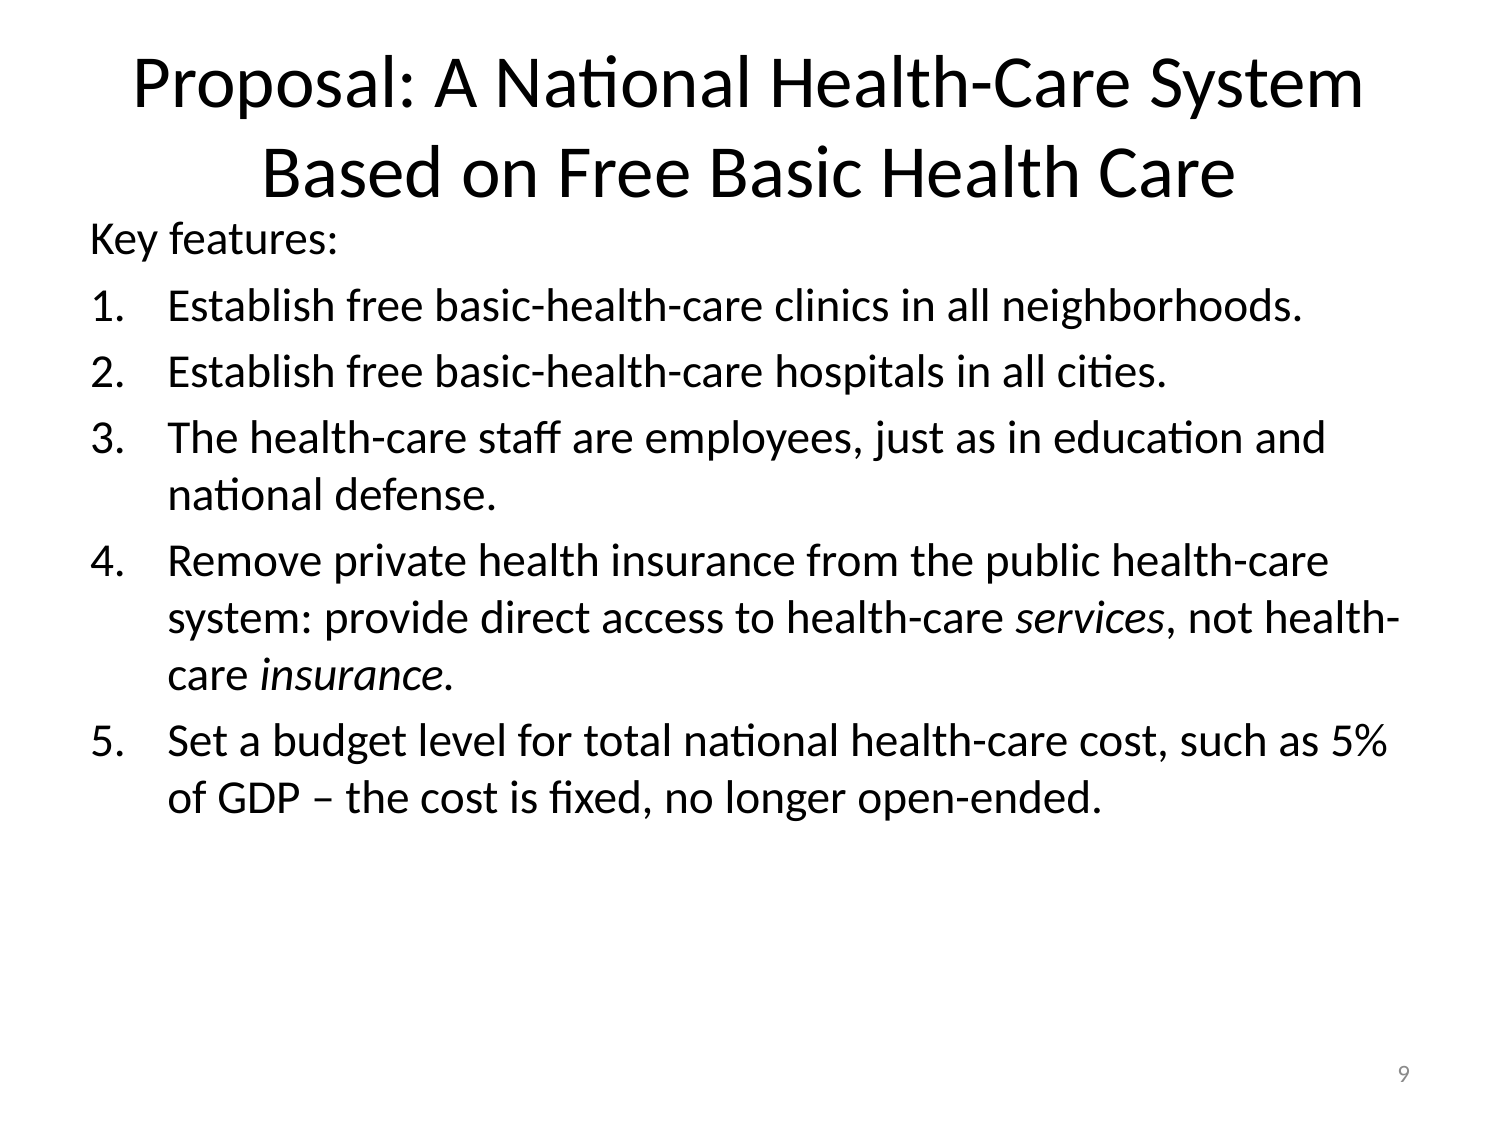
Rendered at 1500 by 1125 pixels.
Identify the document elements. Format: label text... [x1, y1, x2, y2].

list Key features: Establish free basic-health-care clinics in all neighborhoods. Establish free basic-health-care hospitals in all cities. The health-care staff are employees, just as in education and national defense. Remove private health insurance from the public health-care system: provide direct access to health-care services, not health-care insurance. Set a budget level for total national health-care cost, such as 5% of GDP – the cost is fixed, no longer open-ended. [75, 200, 1425, 838]
slide_number 9 [1074, 1042, 1425, 1103]
title Proposal: A National Health-Care System Based on Free Basic Health Care [75, 45, 1425, 200]
